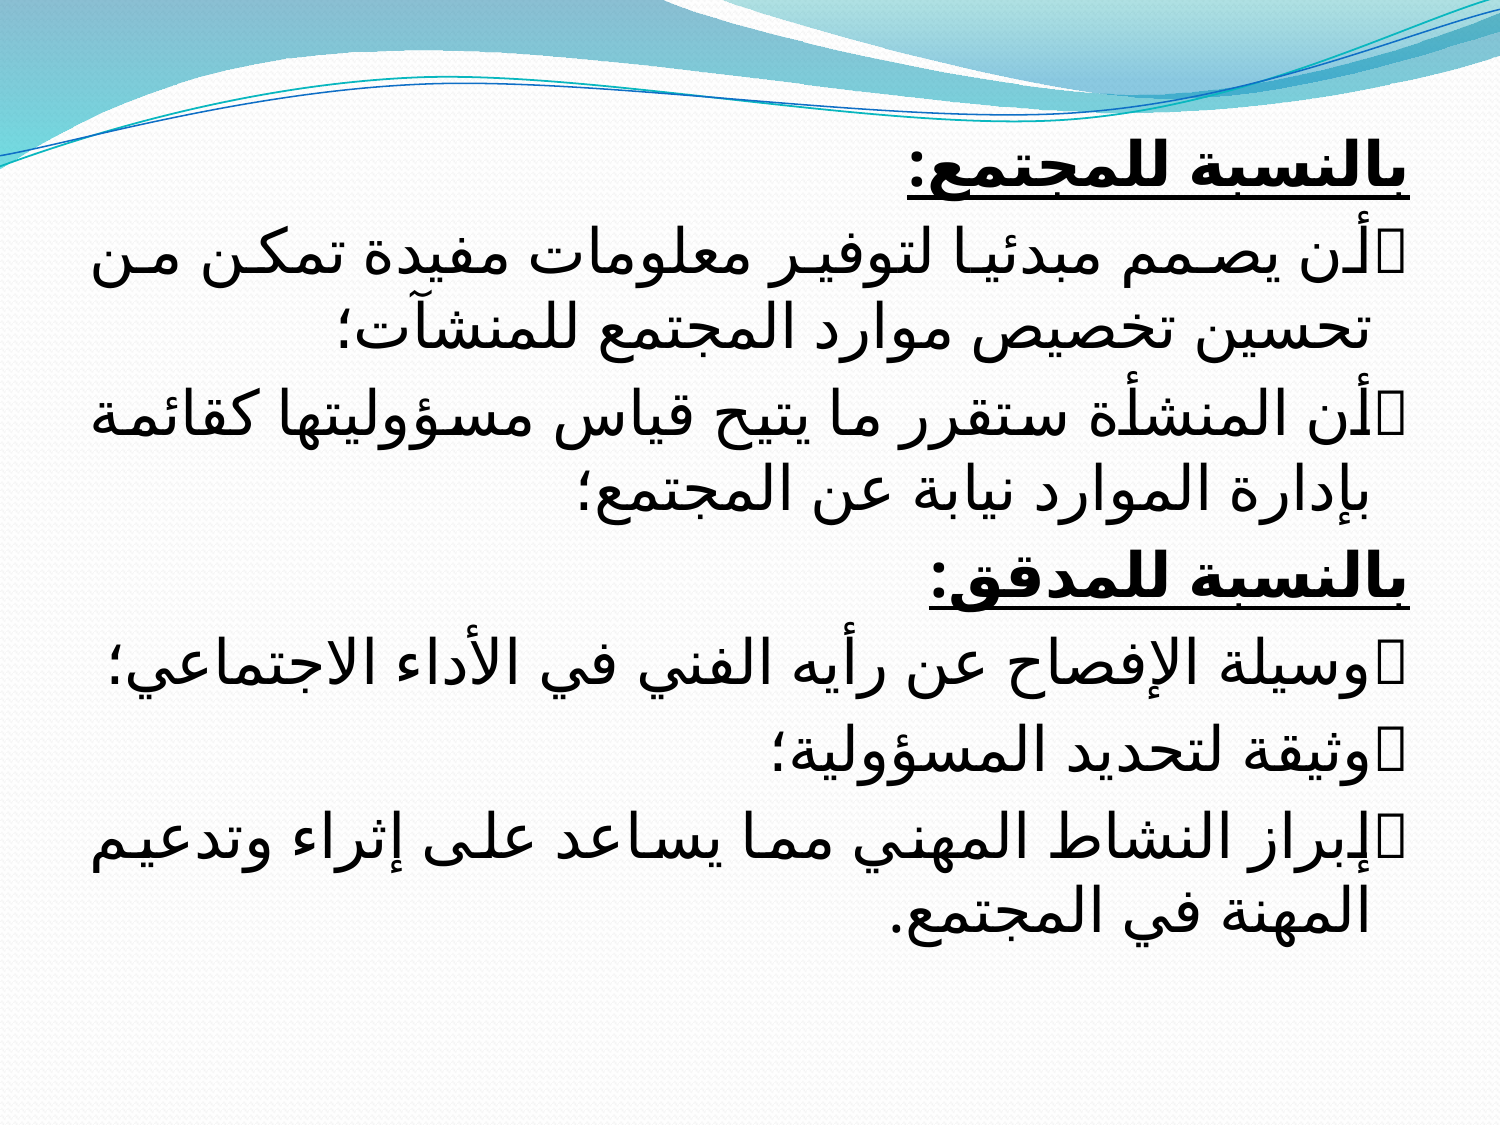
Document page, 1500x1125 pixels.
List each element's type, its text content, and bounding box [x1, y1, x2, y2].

list بالنسبة للمجتمع: أن يصمم مبدئيا لتوفير معلومات مفيدة تمكن من تحسين تخصيص موارد المجتمع للمنشآت؛ أن المنشأة ستقرر ما يتيح قياس مسؤوليتها كقائمة بإدارة الموارد نيابة عن المجتمع؛ بالنسبة للمدقق: وسيلة الإفصاح عن رأيه الفني في الأداء الاجتماعي؛ وثيقة لتحديد المسؤولية؛ إبراز النشاط المهني مما يساعد على إثراء وتدعيم المهنة في المجتمع. [75, 117, 1425, 1038]
